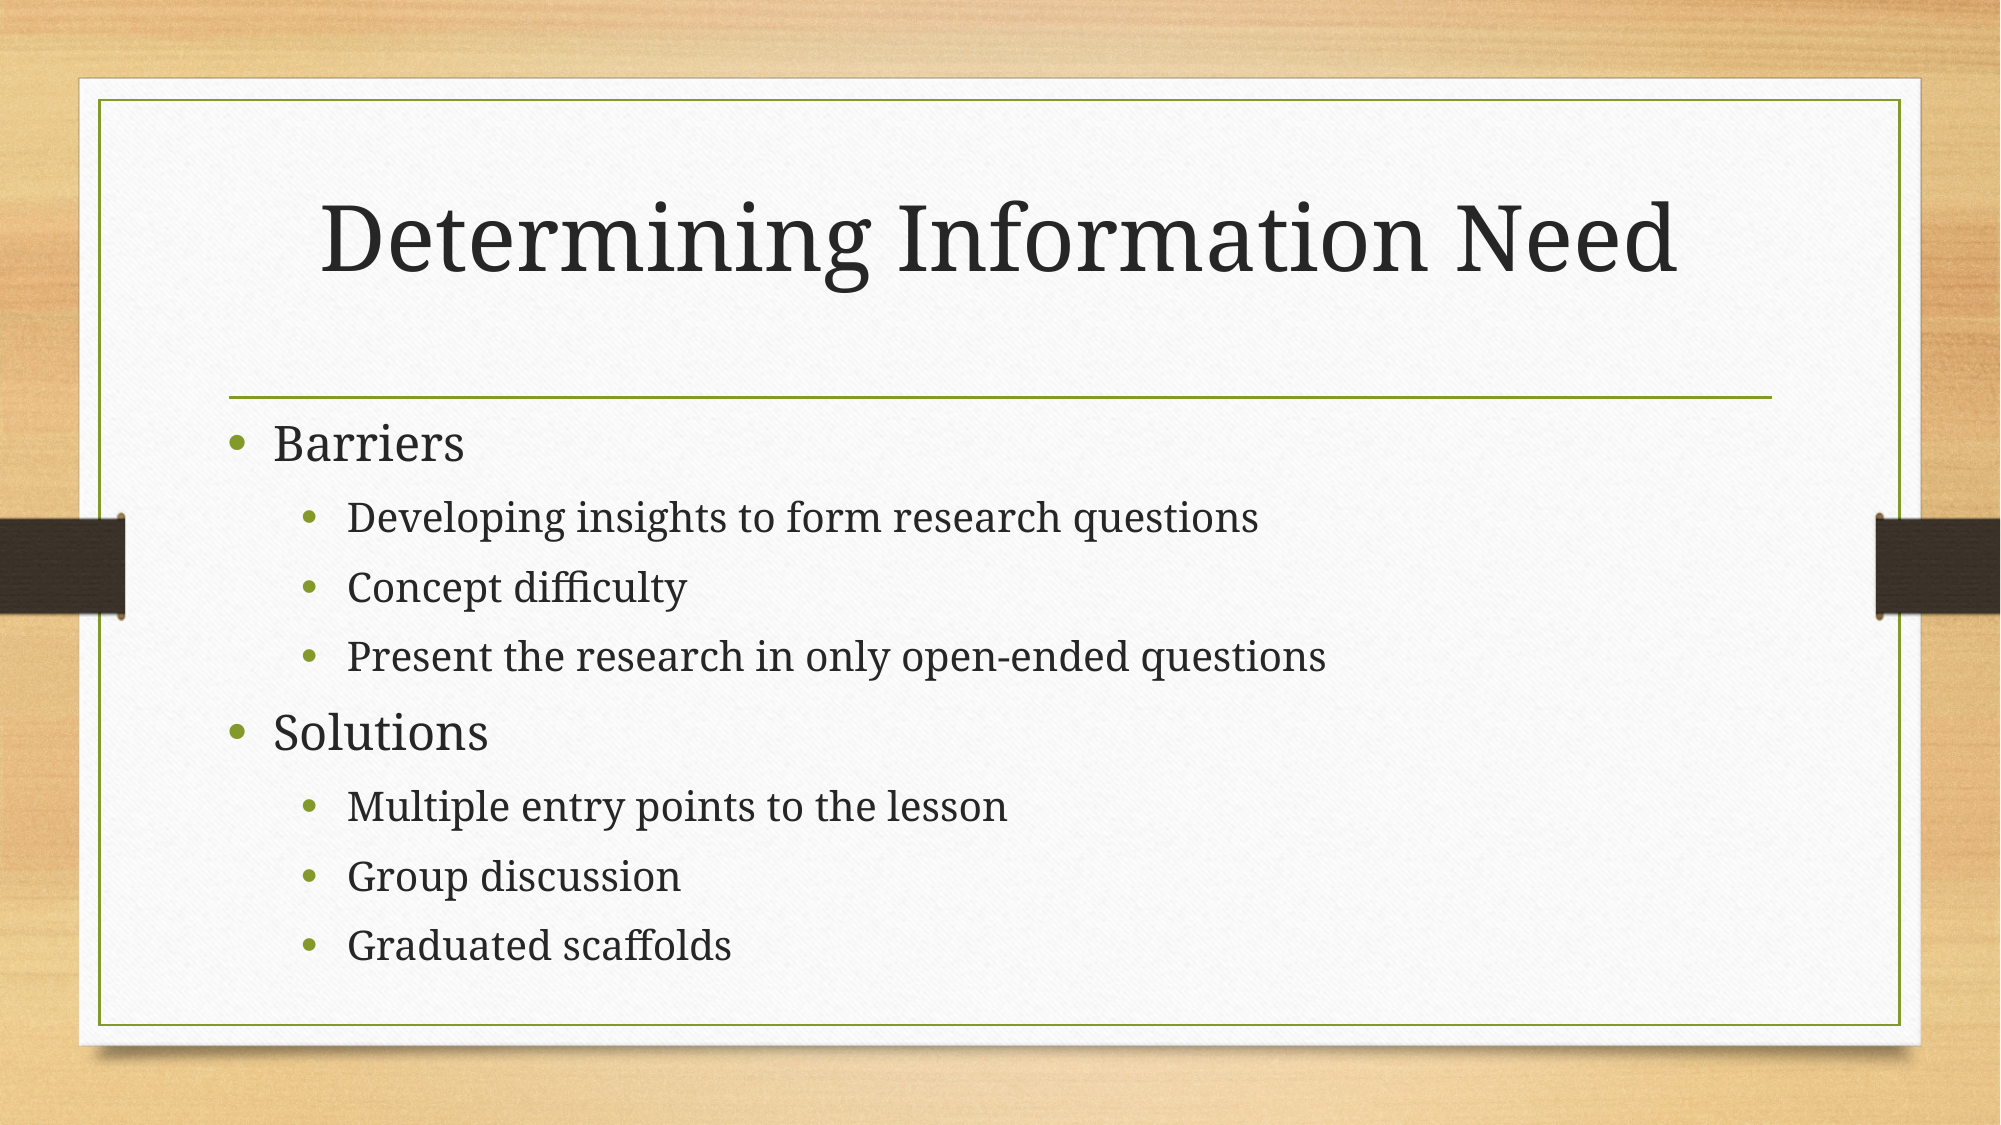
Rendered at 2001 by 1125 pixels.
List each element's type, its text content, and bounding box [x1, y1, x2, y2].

picture [0, 0, 2001, 1125]
list Barriers Developing insights to form research questions Concept difficulty Present the research in only open-ended questions Solutions Multiple entry points to the lesson Group discussion Graduated scaffolds [212, 405, 1788, 981]
title Determining Information Need [212, 161, 1788, 309]
